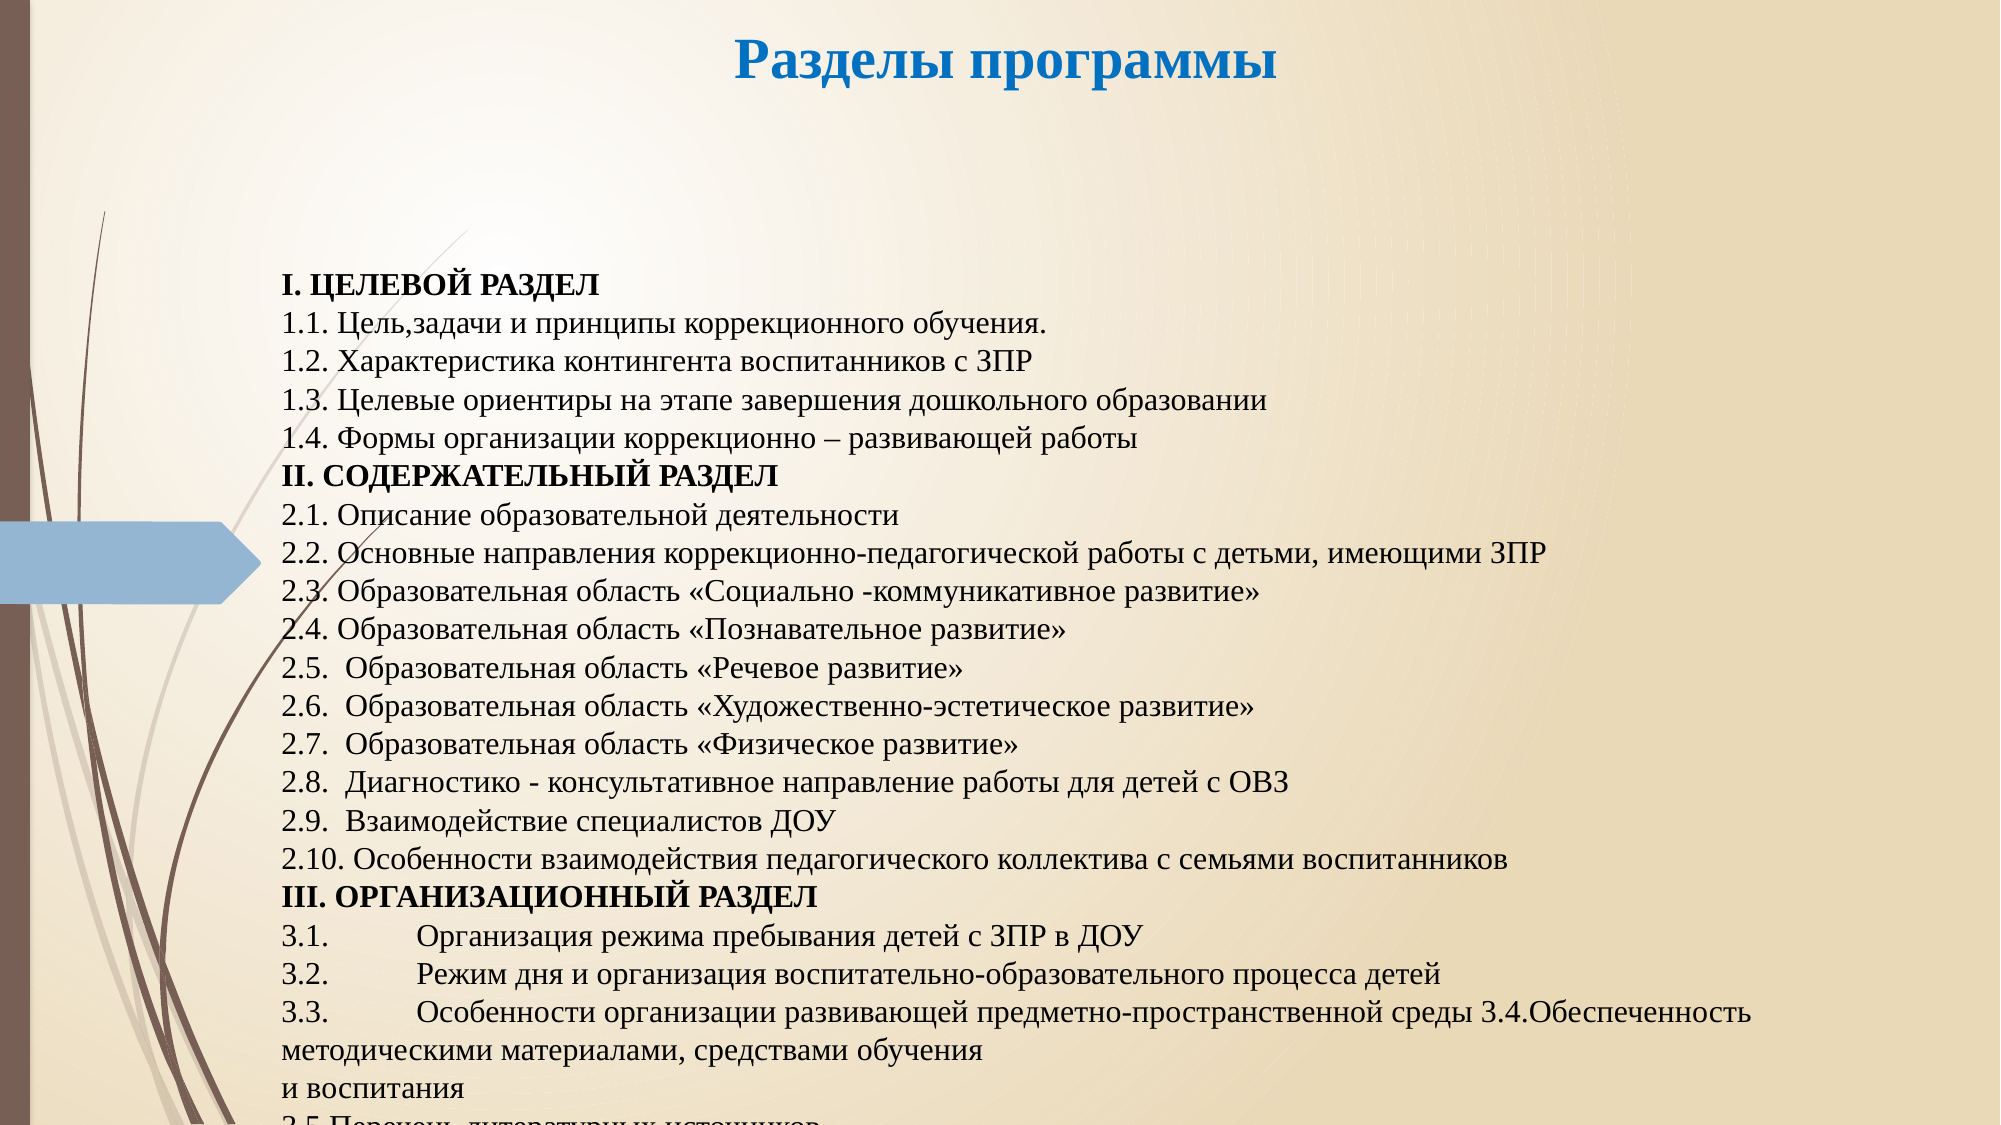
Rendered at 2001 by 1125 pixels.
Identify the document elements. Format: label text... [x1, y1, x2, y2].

list I. ЦЕЛЕВОЙ РАЗДЕЛ 1.1. Цель,задачи и принципы коррекционного обучения. 1.2. Характеристика контингента воспитанников с ЗПР 1.3. Целевые ориентиры на этапе завершения дошкольного образовании 1.4. Формы организации коррекционно – развивающей работы II. СОДЕРЖАТЕЛЬНЫЙ РАЗДЕЛ 2.1. Описание образовательной деятельности 2.2. Основные направления коррекционно-педагогической работы с детьми, имеющими ЗПР 2.3. Образовательная область «Социально -коммуникативное развитие» 2.4. Образовательная область «Познавательное развитие» 2.5. Образовательная область «Речевое развитие» 2.6. Образовательная область «Художественно-эстетическое развитие» 2.7. Образовательная область «Физическое развитие» 2.8. Диагностико - консультативное направление работы для детей с ОВЗ 2.9. Взаимодействие специалистов ДОУ 2.10. Особенности взаимодействия педагогического коллектива с семьями воспитанников III. ОРГАНИЗАЦИОННЫЙ РАЗДЕЛ 3.1. Организация режима пребывания детей с ЗПР в ДОУ 3.2. Режим дня и организация воспитательно-образовательного процесса детей 3.3. Особенности организации развивающей предметно-пространственной среды 3.4.Обеспеченность методическими материалами, средствами обучения и воспитания 3.5.Перечень литературных источников [266, 110, 1888, 1125]
title Разделы программы [125, 0, 1888, 111]
